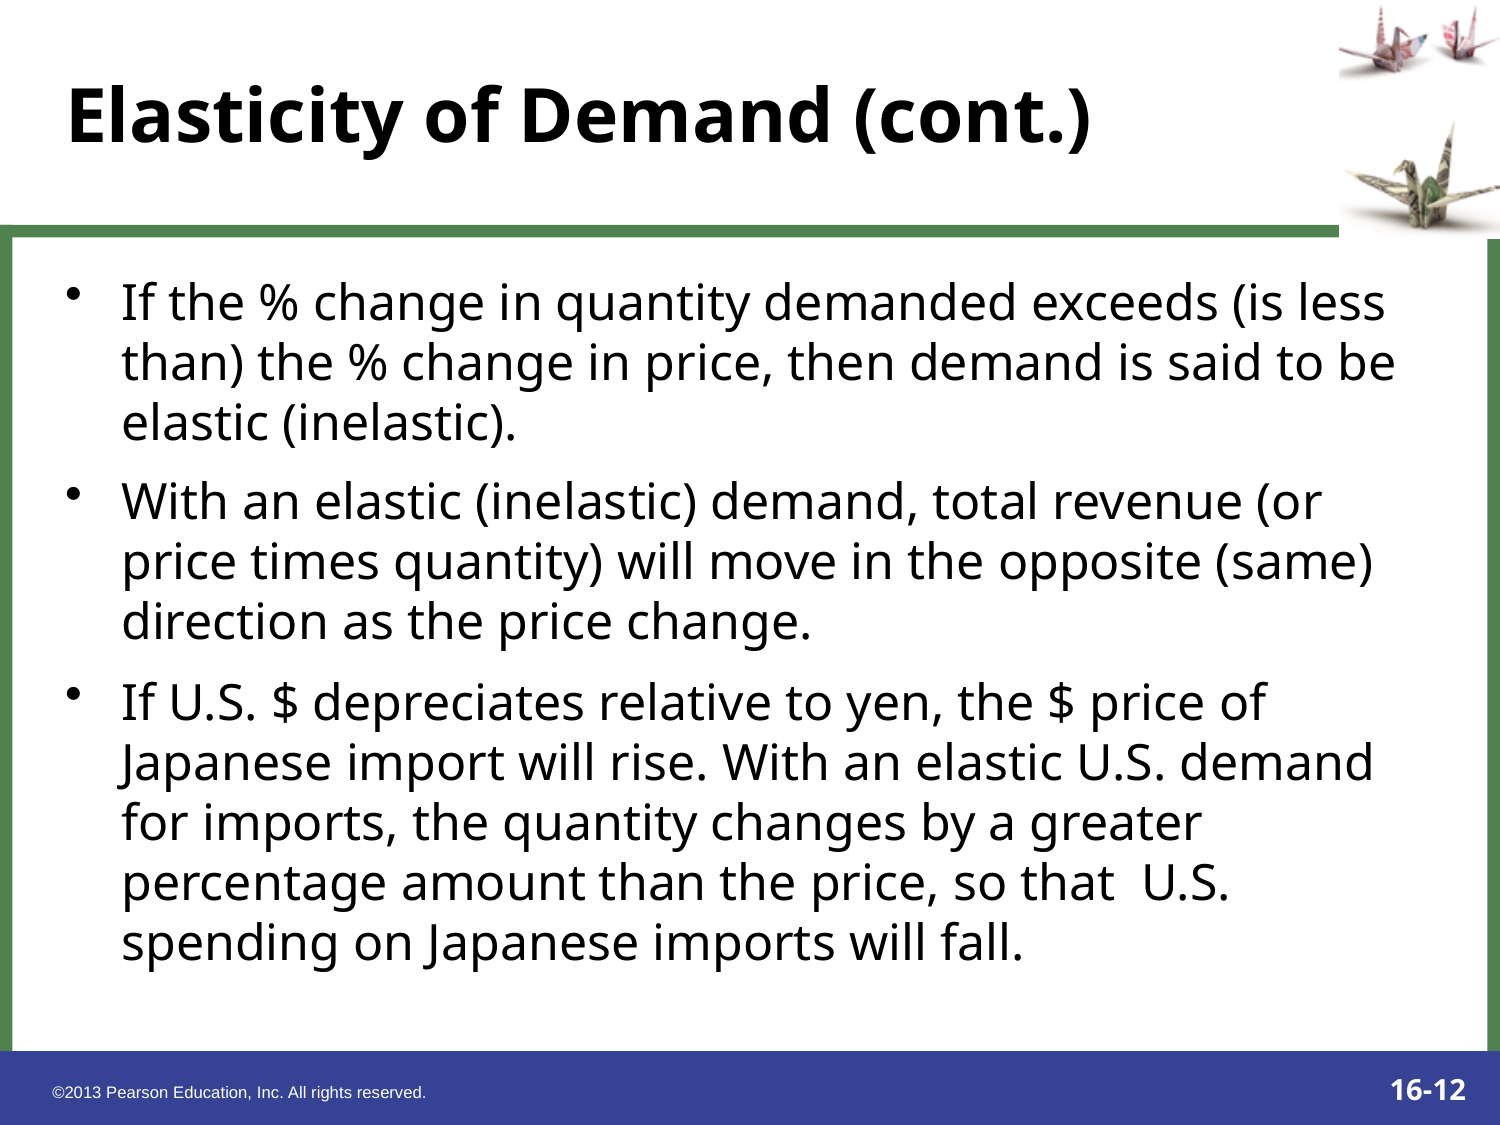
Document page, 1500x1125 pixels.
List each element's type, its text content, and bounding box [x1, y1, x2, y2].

picture [1339, 0, 1500, 239]
title Elasticity of Demand (cont.) [50, 0, 1325, 225]
list If the % change in quantity demanded exceeds (is less than) the % change in price, then demand is said to be elastic (inelastic). With an elastic (inelastic) demand, total revenue (or price times quantity) will move in the opposite (same) direction as the price change. If U.S. $ depreciates relative to yen, the $ price of Japanese import will rise. With an elastic U.S. demand for imports, the quantity changes by a greater percentage amount than the price, so that U.S. spending on Japanese imports will fall. [50, 262, 1450, 1013]
